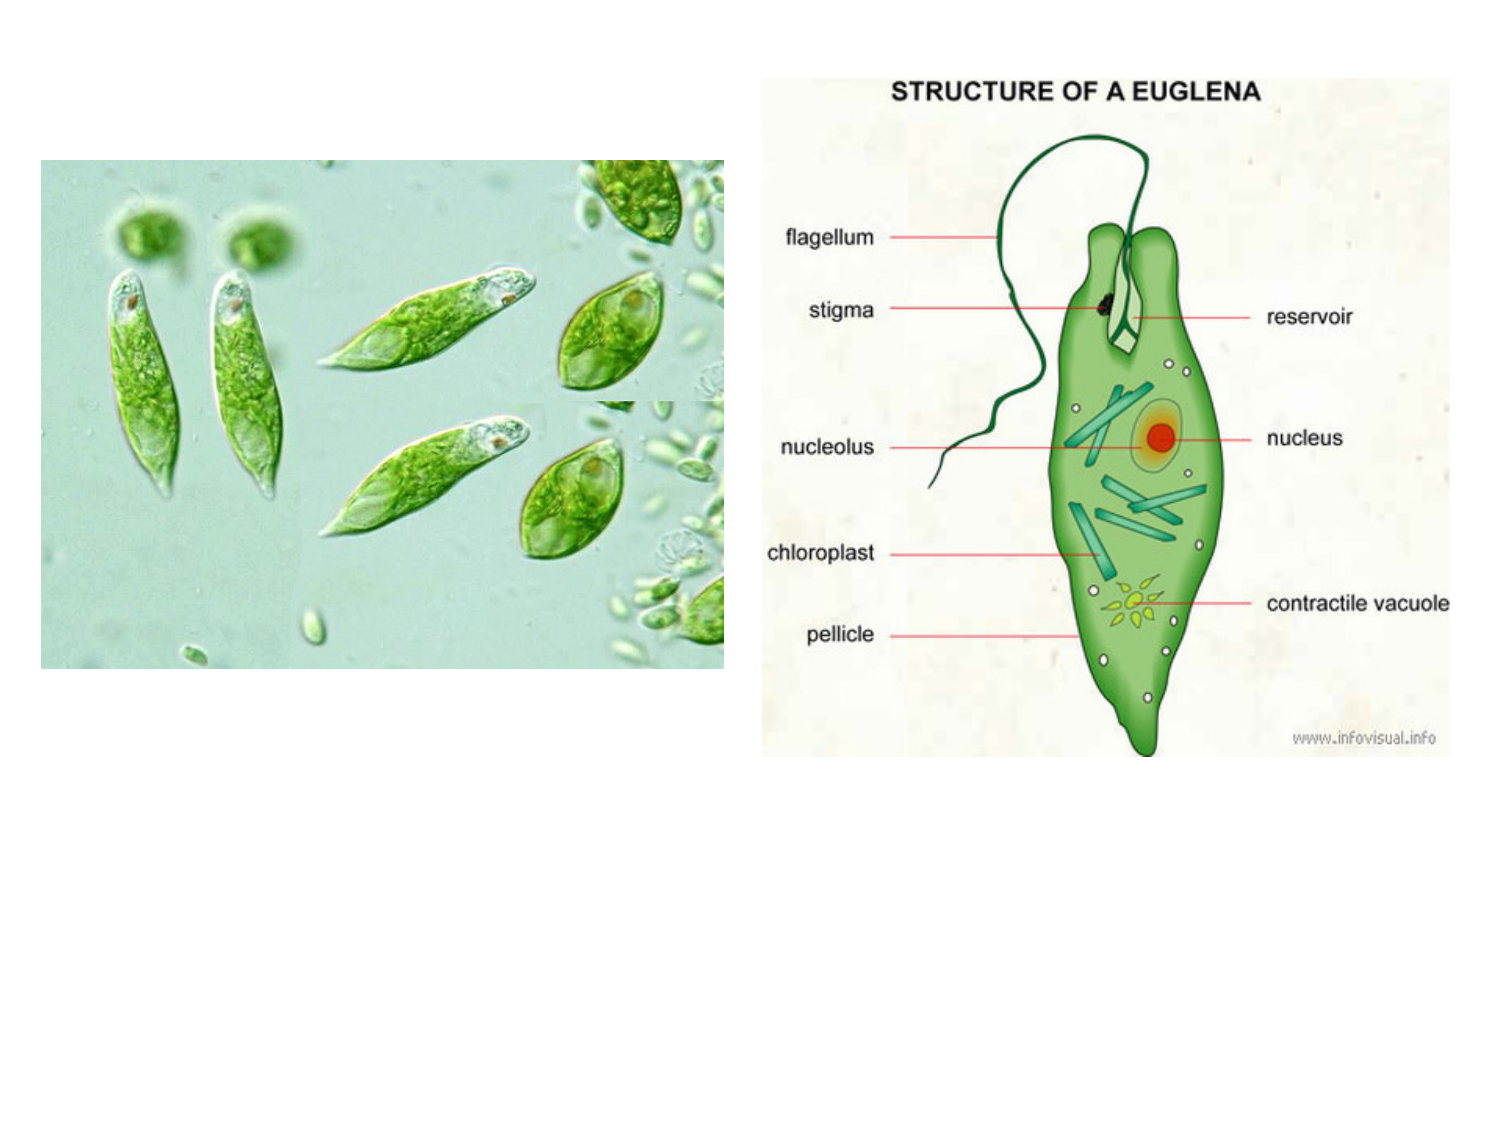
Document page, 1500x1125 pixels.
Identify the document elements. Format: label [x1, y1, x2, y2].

picture [761, 77, 1450, 757]
list [40, 160, 725, 669]
